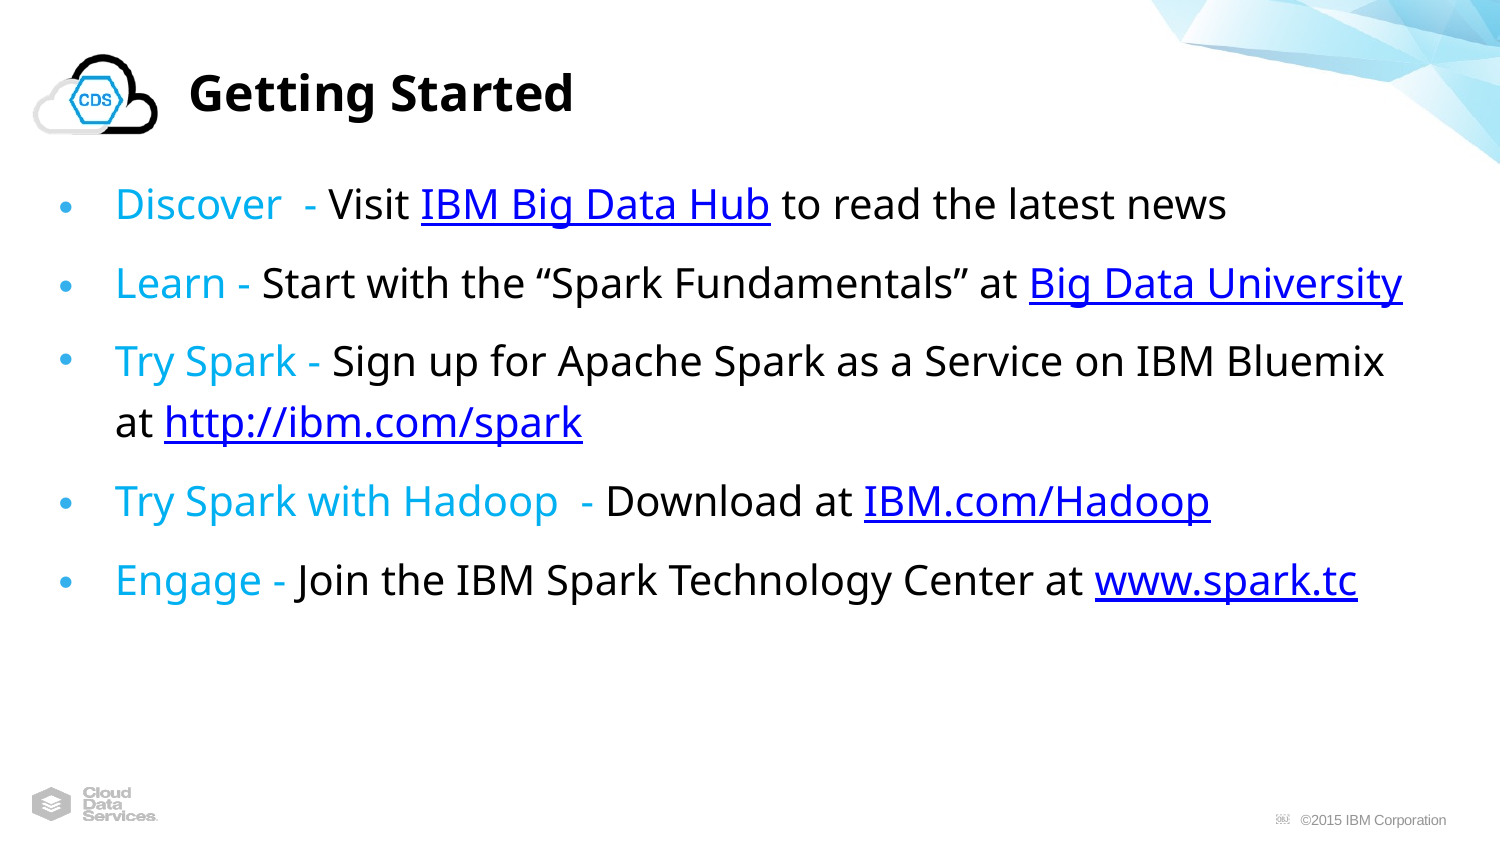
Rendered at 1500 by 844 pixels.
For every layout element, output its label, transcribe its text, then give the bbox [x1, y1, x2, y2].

title Getting Started [173, 60, 1446, 129]
picture [0, 0, 1500, 844]
list Discover - Visit IBM Big Data Hub to read the latest news Learn - Start with the “Spark Fundamentals” at Big Data University Try Spark - Sign up for Apache Spark as a Service on IBM Bluemix at http://ibm.com/spark Try Spark with Hadoop - Download at IBM.com/Hadoop Engage - Join the IBM Spark Technology Center at www.spark.tc [43, 159, 1446, 768]
